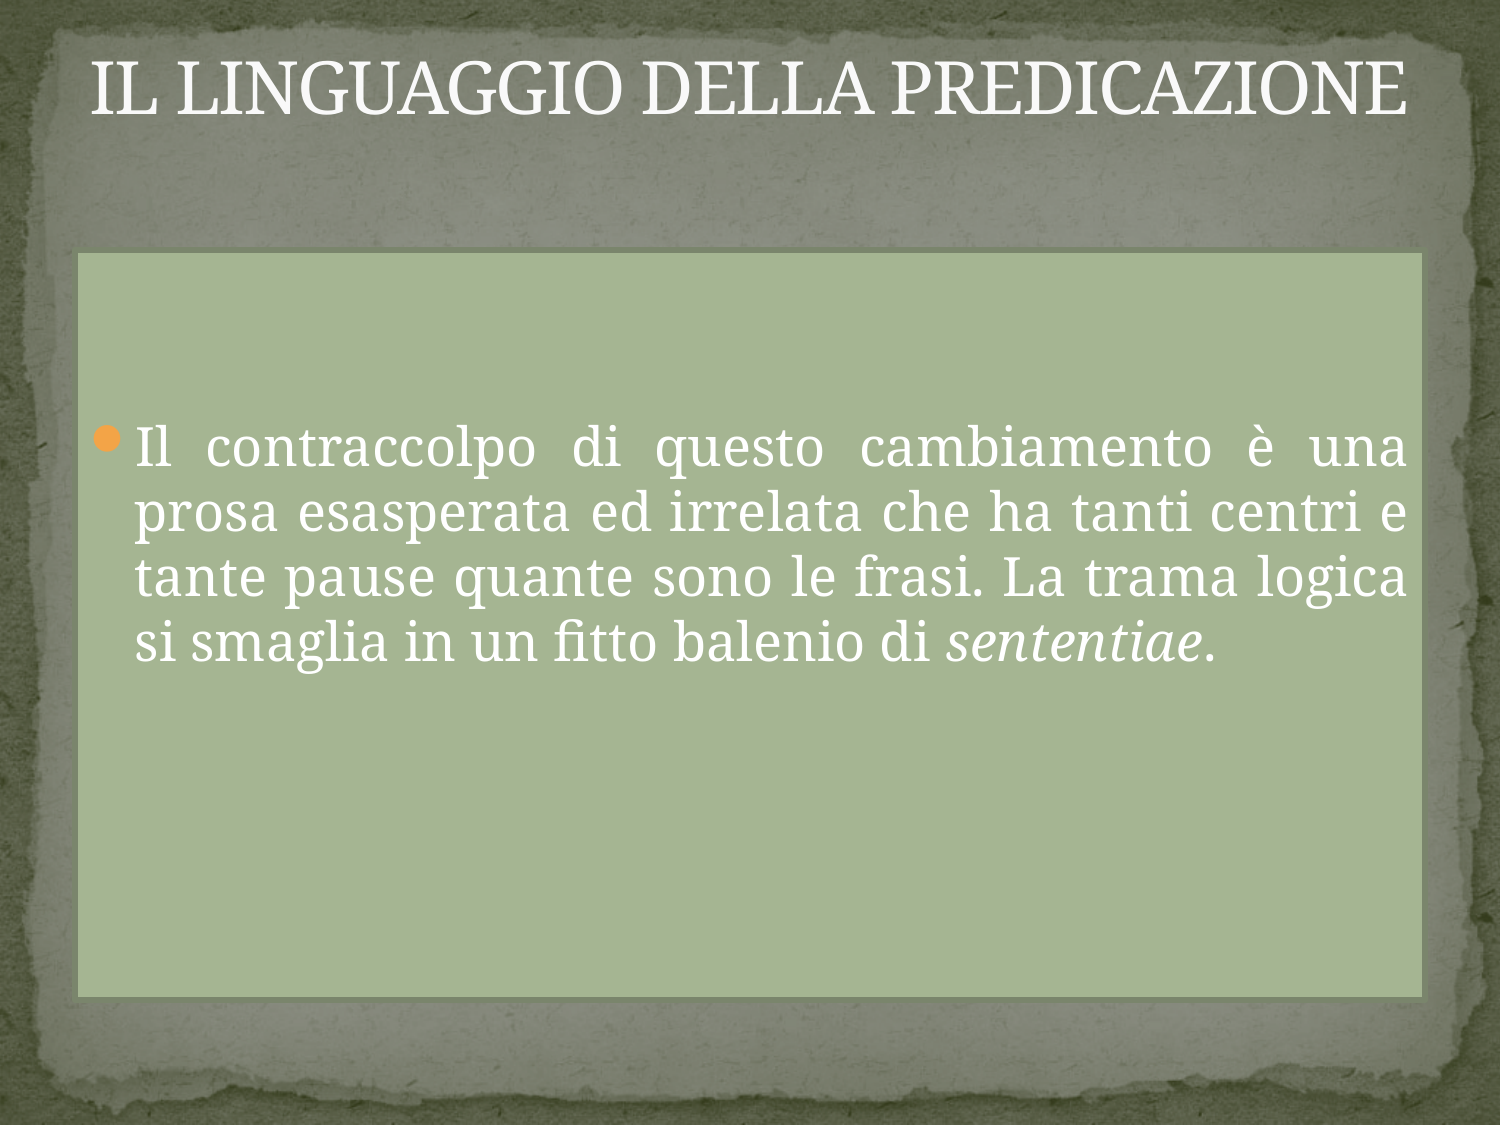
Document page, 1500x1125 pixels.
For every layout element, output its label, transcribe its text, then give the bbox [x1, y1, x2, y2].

title IL LINGUAGGIO DELLA PREDICAZIONE [74, 24, 1425, 225]
list Il contraccolpo di questo cambiamento è una prosa esasperata ed irrelata che ha tanti centri e tante pause quante sono le frasi. La trama logica si smaglia in un fitto balenio di sententiae. [72, 247, 1428, 1003]
